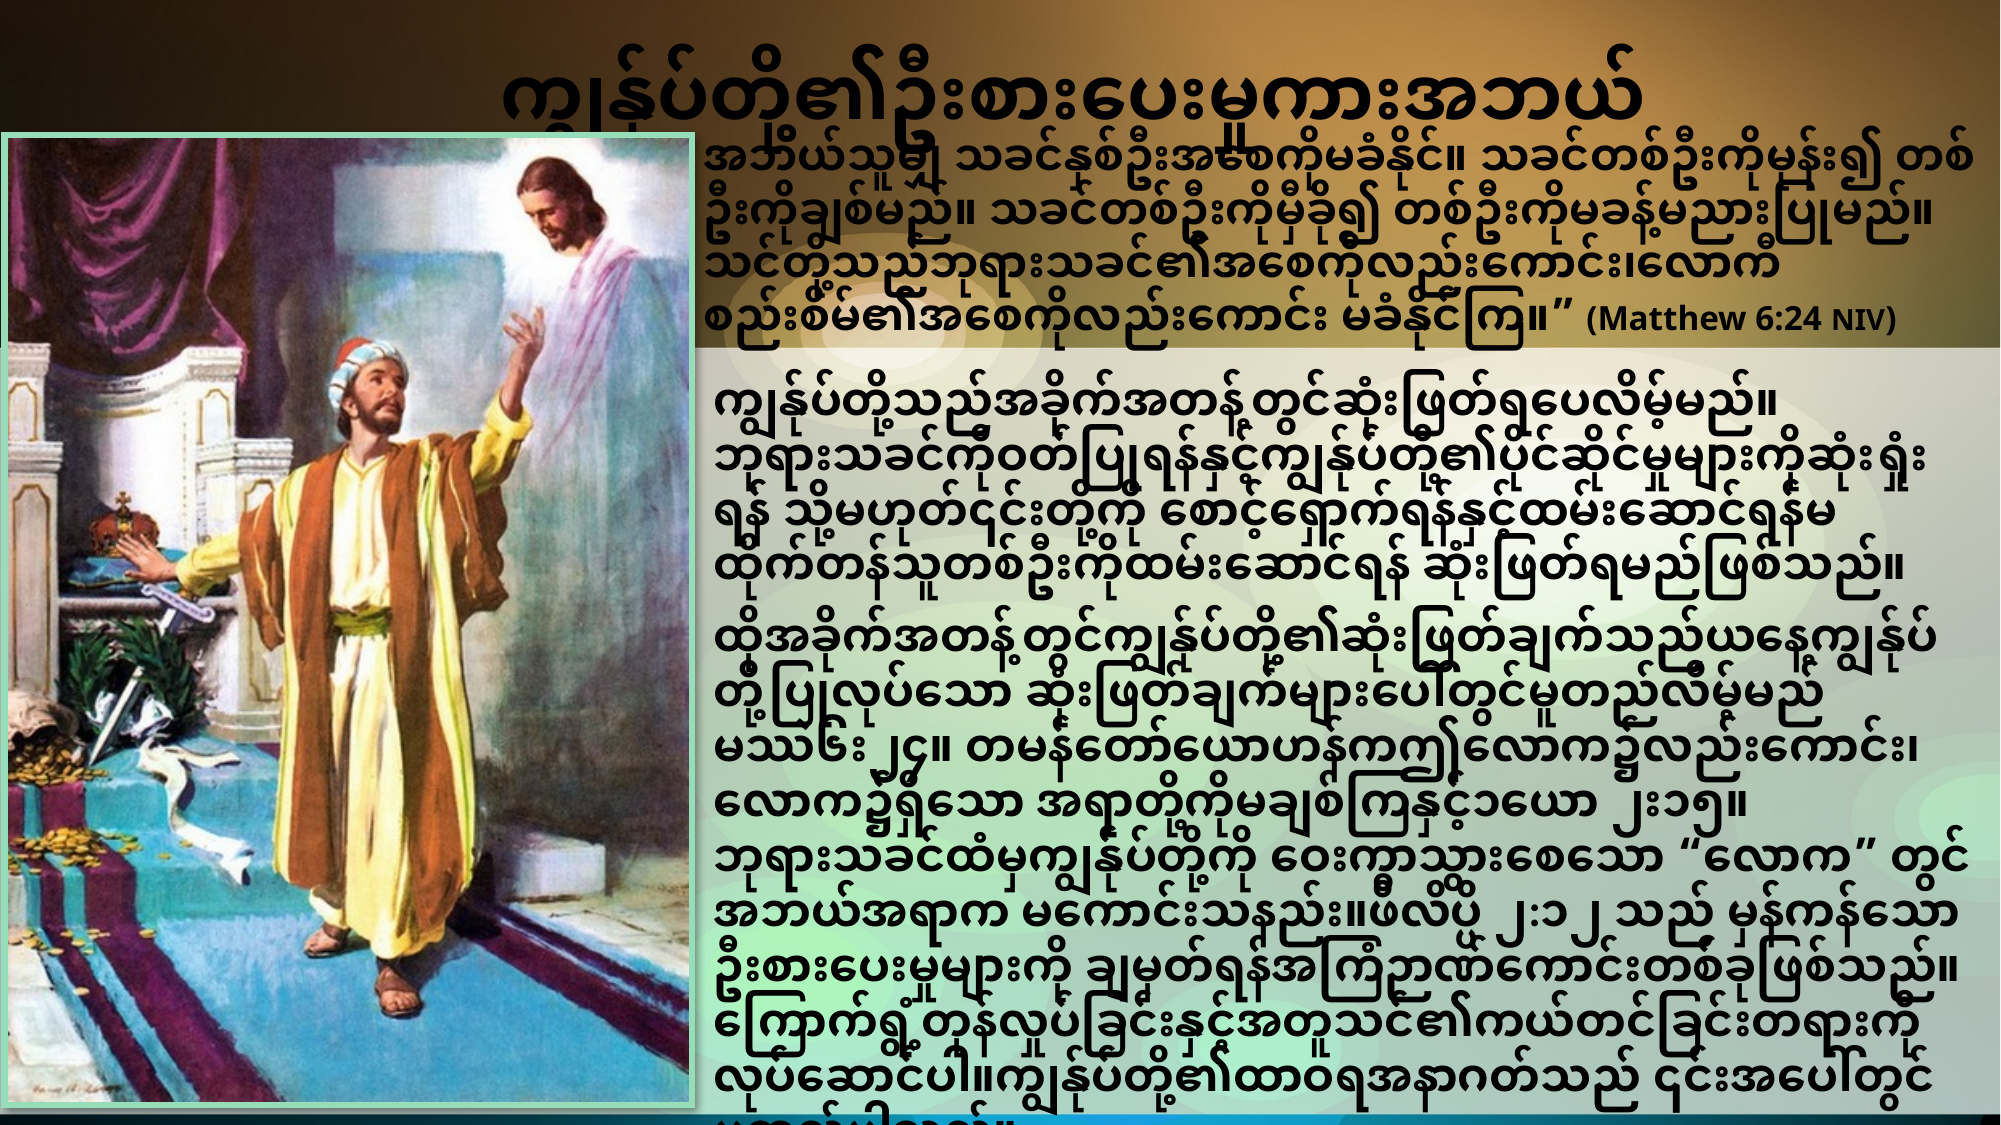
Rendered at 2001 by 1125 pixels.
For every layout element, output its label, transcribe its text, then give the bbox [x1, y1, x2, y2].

text_box ကျွန်ုပ်တို့၏ဦးစားပေးမှုကားအဘယ်နည်း။ [485, 0, 1772, 130]
picture [0, 0, 2001, 1125]
text_box အဘယ်သူမျှ သခင်နှစ်ဦးအစေကိုမခံနိုင်။ သခင်တစ်ဦးကိုမုန်း၍ တစ်ဦးကိုချစ်မည်။ သခင်တစ်ဦးကိုမှီခို၍ တစ်ဦးကိုမခန့်မညားပြုမည်။ သင်တို့သည်ဘုရားသခင်၏အစေကိုလည်းကောင်း၊လောကီစည်းစိမ်၏အစေကိုလည်းကောင်း မခံနိုင်ကြ။” (Matthew 6:24 NIV) [688, 118, 1993, 348]
text_box ကျွန်ုပ်တို့သည်အခိုက်အတန့်တွင်ဆုံးဖြတ်ရပေလိမ့်မည်။ဘုရားသခင်ကိုဝတ်ပြုရန်နှင့်ကျွန်ုပ်တို့၏ပိုင်ဆိုင်မှုများကိုဆုံးရှုံးရန် သို့မဟုတ်၎င်းတို့ကို စောင့်ရှောက်ရန်နှင့်ထမ်းဆောင်ရန်မထိုက်တန်သူတစ်ဦးကိုထမ်းဆောင်ရန် ဆုံးဖြတ်ရမည်ဖြစ်သည်။ ထိုအခိုက်အတန့်တွင်ကျွန်ုပ်တို့၏ဆုံးဖြတ်ချက်သည်ယနေ့ကျွန်ုပ်တို့ပြုလုပ်သော ဆုံးဖြတ်ချက်များပေါ်တွင်မူတည်လိမ့်မည် မဿဲ၆း၂၄။ တမန်တော်ယောဟန်ကဤလောက၌လည်းကောင်း၊ လောက၌ရှိသော အရာတို့ကိုမချစ်ကြနှင့်၁ယော ၂း၁၅။ဘုရားသခင်ထံမှကျွန်ုပ်တို့ကို ဝေးကွာသွားစေသော “လောက” တွင် အဘယ်အရာက မကောင်းသနည်း။ဖိလိပ္ပိ ၂:၁၂ သည် မှန်ကန်သောဦးစားပေးမှုများကို ချမှတ်ရန်အကြံဉာဏ်ကောင်းတစ်ခုဖြစ်သည်။ကြောက်ရွံ့တုန်လှုပ်ခြင်းနှင့်အတူသင်၏ကယ်တင်ခြင်းတရားကိုလုပ်ဆောင်ပါ။ကျွန်ုပ်တို့၏ထာဝရအနာဂတ်သည် ၎င်းအပေါ်တွင် မူတည်ပါသည်။ [699, 361, 1996, 1125]
picture [7, 138, 689, 1102]
